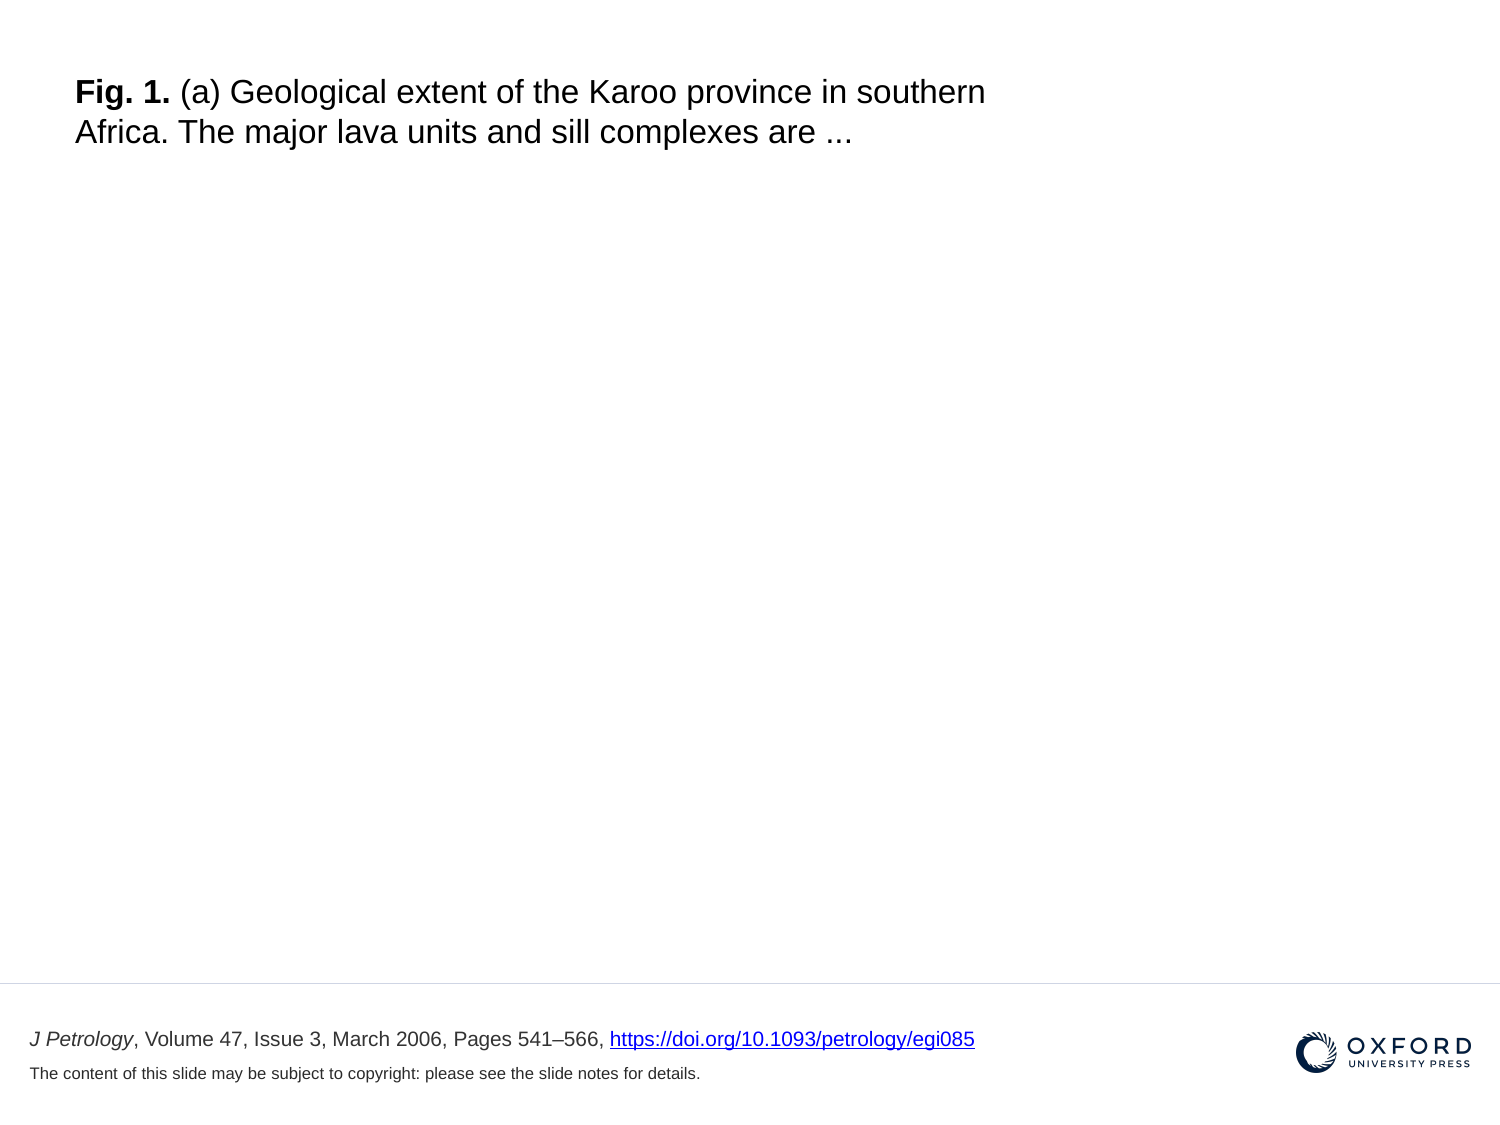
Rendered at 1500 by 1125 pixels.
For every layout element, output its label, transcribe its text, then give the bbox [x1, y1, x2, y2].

title Fig. 1. (a) Geological extent of the Karoo province in southern Africa. The major lava units and sill complexes are ... [75, 69, 1078, 171]
picture [1296, 1032, 1471, 1073]
footer J Petrology, Volume 47, Issue 3, March 2006, Pages 541–566, https://doi.org/10.1093/petrology/egi085 The content of this slide may be subject to copyright: please see the slide notes for details. [0, 983, 1260, 1125]
